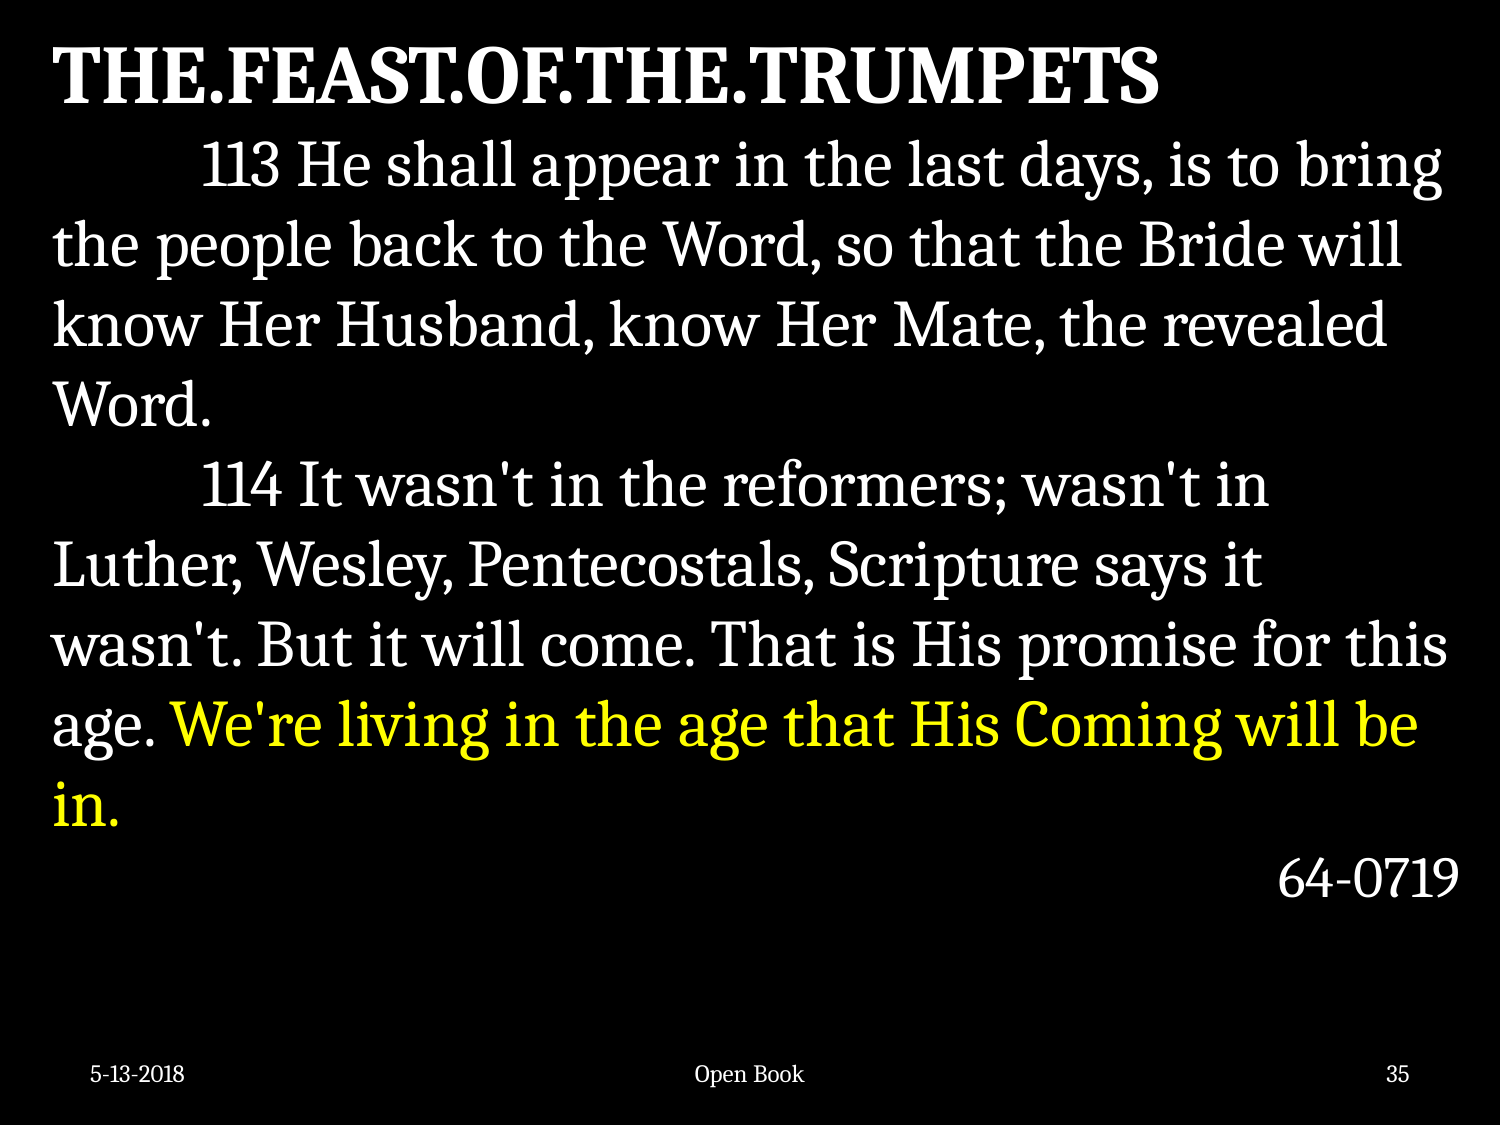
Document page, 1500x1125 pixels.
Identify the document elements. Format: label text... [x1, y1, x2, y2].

footer Open Book [512, 1042, 988, 1103]
text_box THE.FEAST.OF.THE.TRUMPETS 113 He shall appear in the last days, is to bring the people back to the Word, so that the Bride will know Her Husband, know Her Mate, the revealed Word. 114 It wasn't in the reformers; wasn't in Luther, Wesley, Pentecostals, Scripture says it wasn't. But it will come. That is His promise for this age. We're living in the age that His Coming will be in. 64-0719 [37, 12, 1475, 917]
slide_number 35 [1074, 1042, 1425, 1103]
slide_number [75, 1042, 425, 1103]
